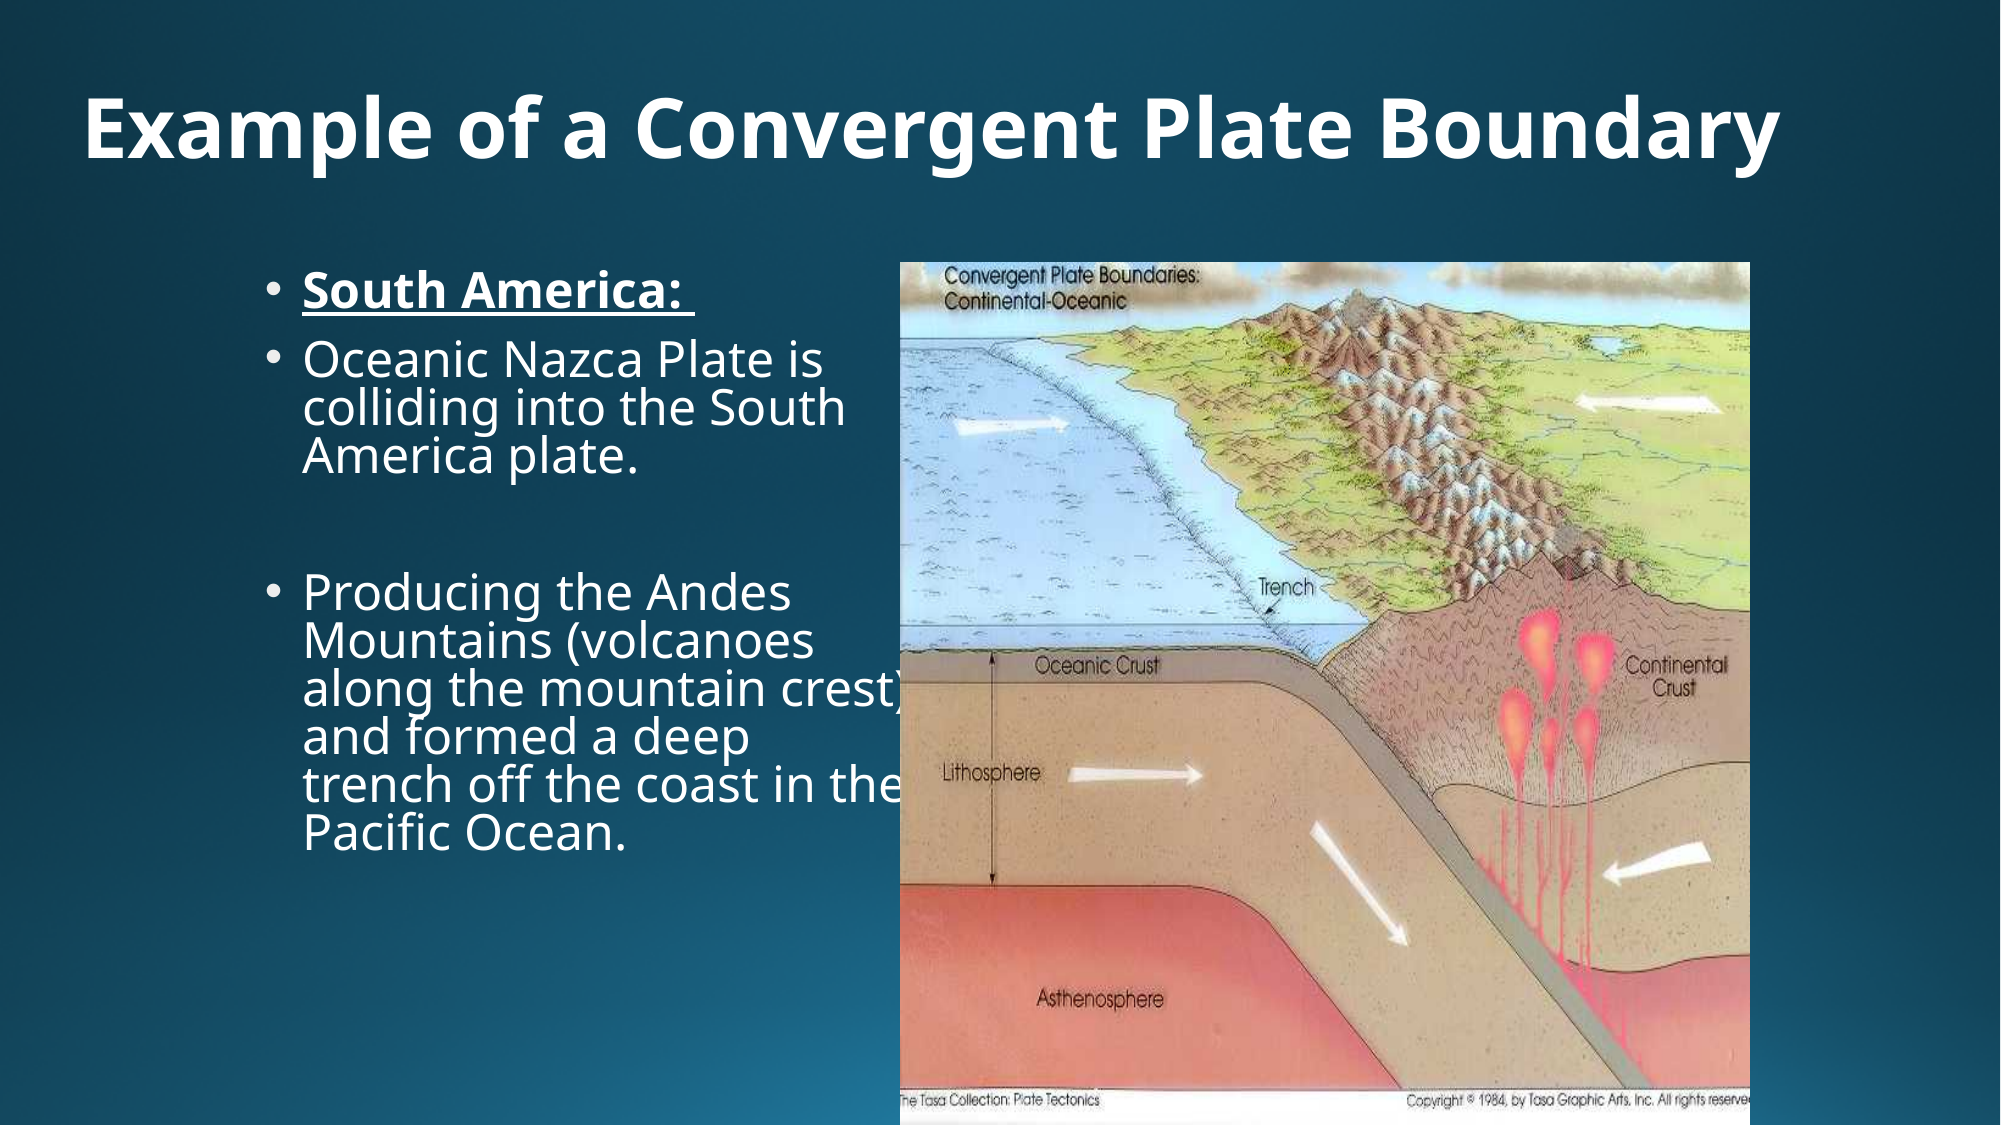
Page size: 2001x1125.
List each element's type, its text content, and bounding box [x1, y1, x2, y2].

title Example of a Convergent Plate Boundary [65, 37, 1934, 225]
list South America: Oceanic Nazca Plate is colliding into the South America plate. Producing the Andes Mountains (volcanoes along the mountain crest) and formed a deep trench off the coast in the Pacific Ocean. [249, 262, 899, 1005]
picture [0, 0, 2001, 1125]
